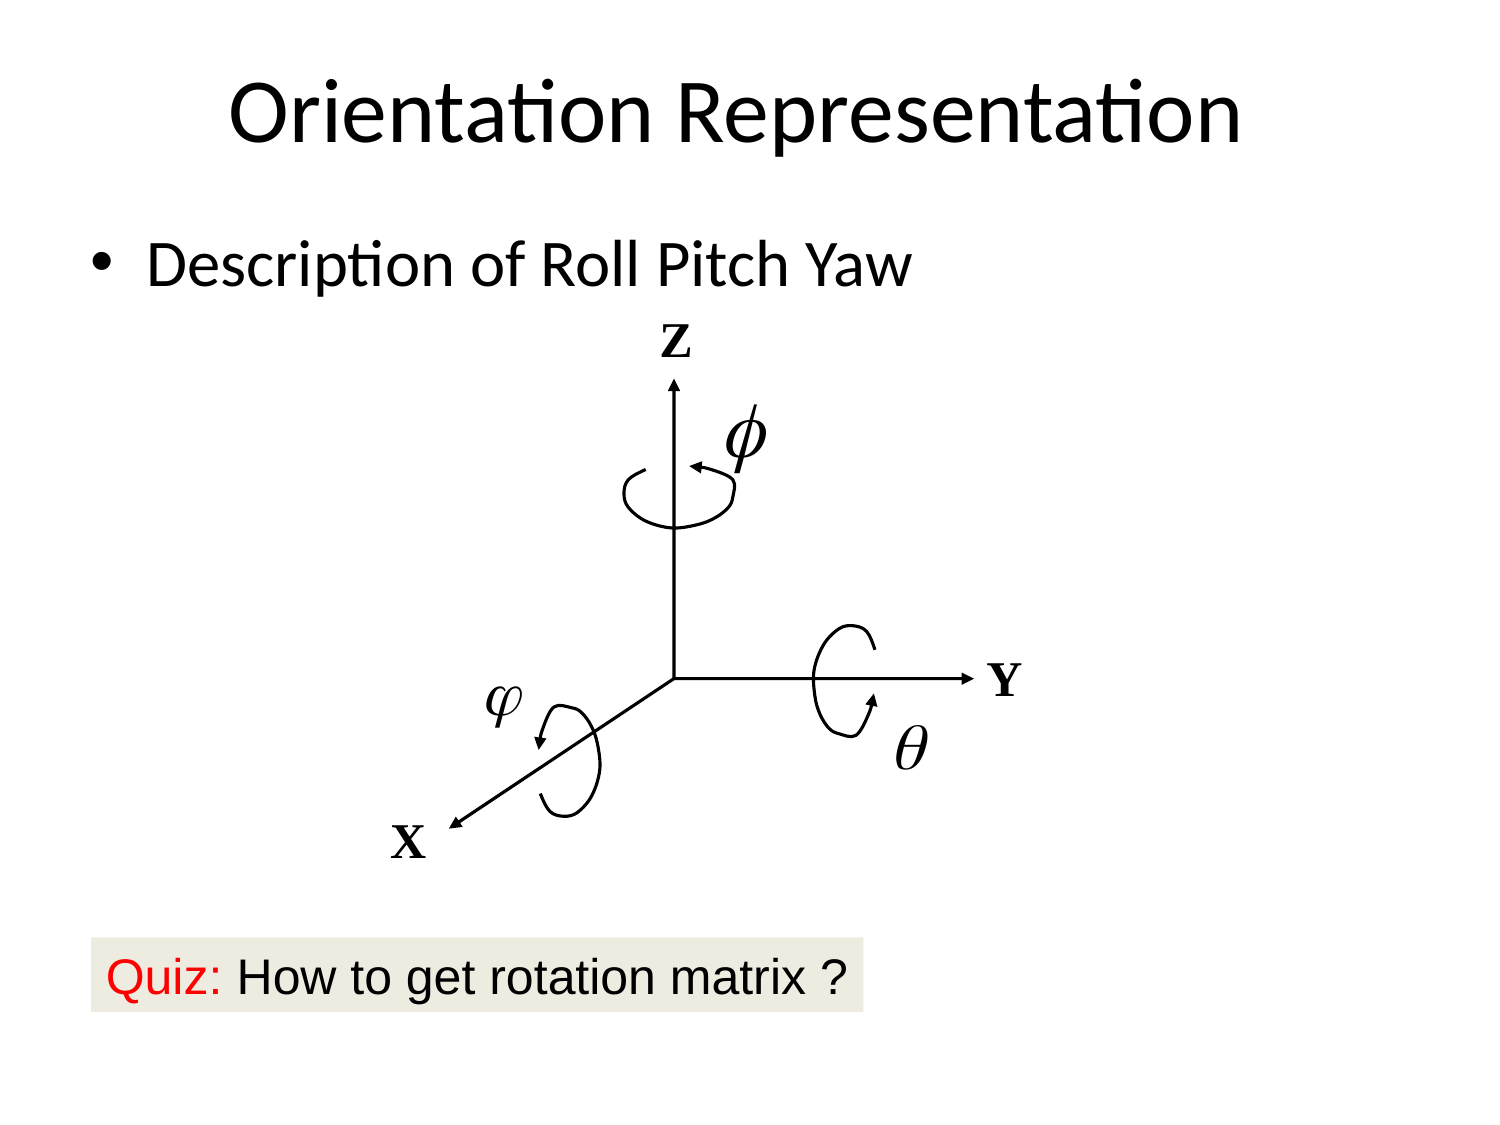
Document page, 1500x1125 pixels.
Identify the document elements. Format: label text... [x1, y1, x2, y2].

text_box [714, 383, 784, 492]
text_box Y [980, 638, 1038, 714]
text_box Quiz: How to get rotation matrix ? [91, 937, 864, 1013]
text_box Z [644, 299, 708, 375]
list Description of Roll Pitch Yaw [75, 212, 1425, 1005]
text_box X [375, 801, 441, 877]
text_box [476, 673, 535, 743]
title Orientation Representation [61, 12, 1412, 200]
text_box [886, 708, 942, 786]
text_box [448, 378, 975, 829]
